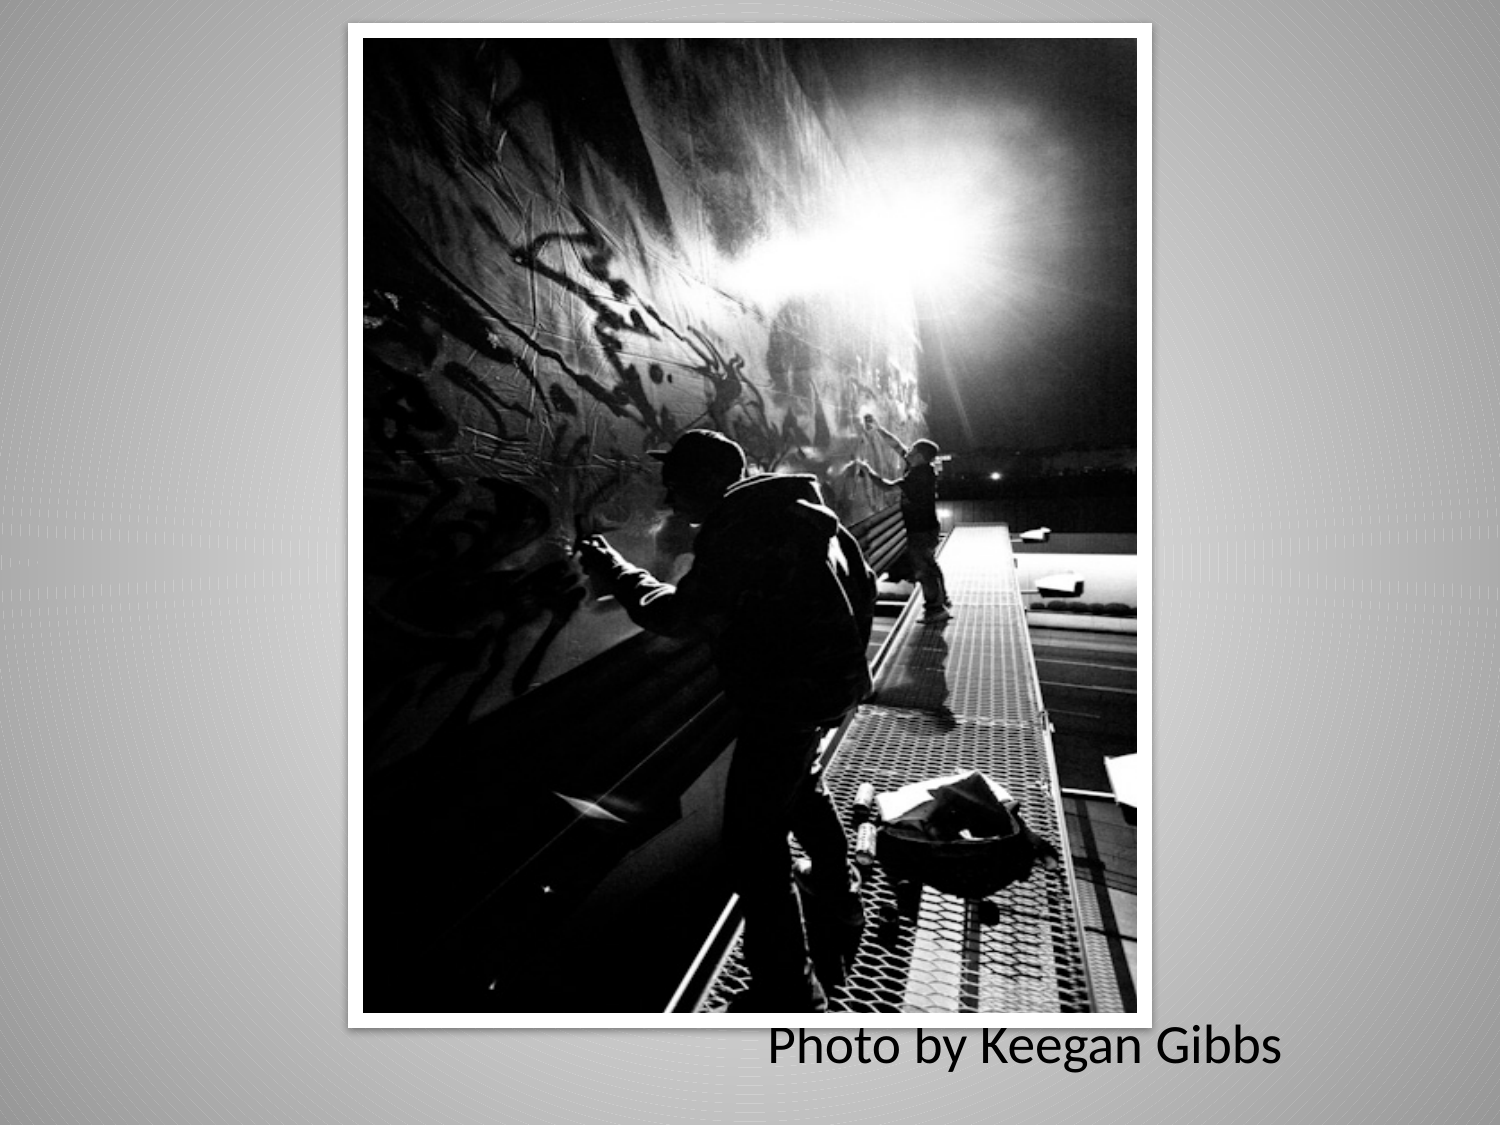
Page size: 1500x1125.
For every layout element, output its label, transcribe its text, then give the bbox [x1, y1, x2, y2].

title Photo by Keegan Gibbs [350, 999, 1500, 1125]
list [362, 37, 1138, 1014]
